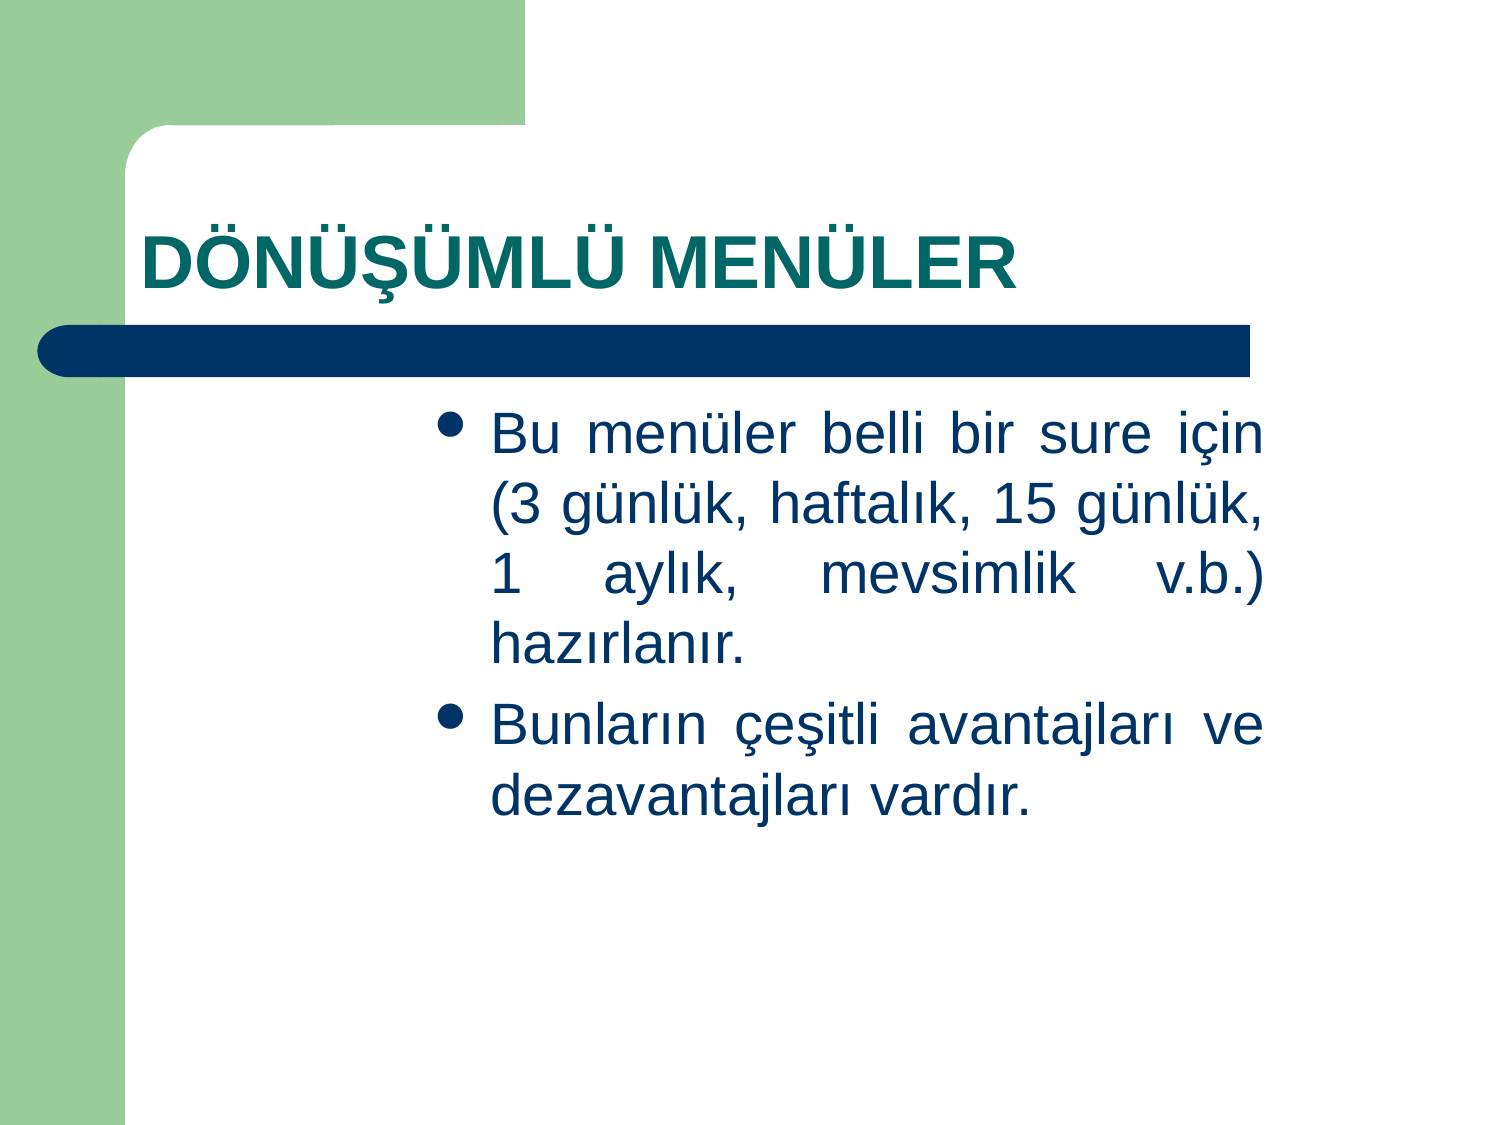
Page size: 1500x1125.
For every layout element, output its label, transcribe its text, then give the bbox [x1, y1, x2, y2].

title DÖNÜŞÜMLÜ MENÜLER [124, 124, 1426, 313]
list Bu menüler belli bir sure için (3 günlük, haftalık, 15 günlük, 1 aylık, mevsimlik v.b.) hazırlanır. Bunların çeşitli avantajları ve dezavantajları vardır. [418, 387, 1282, 999]
